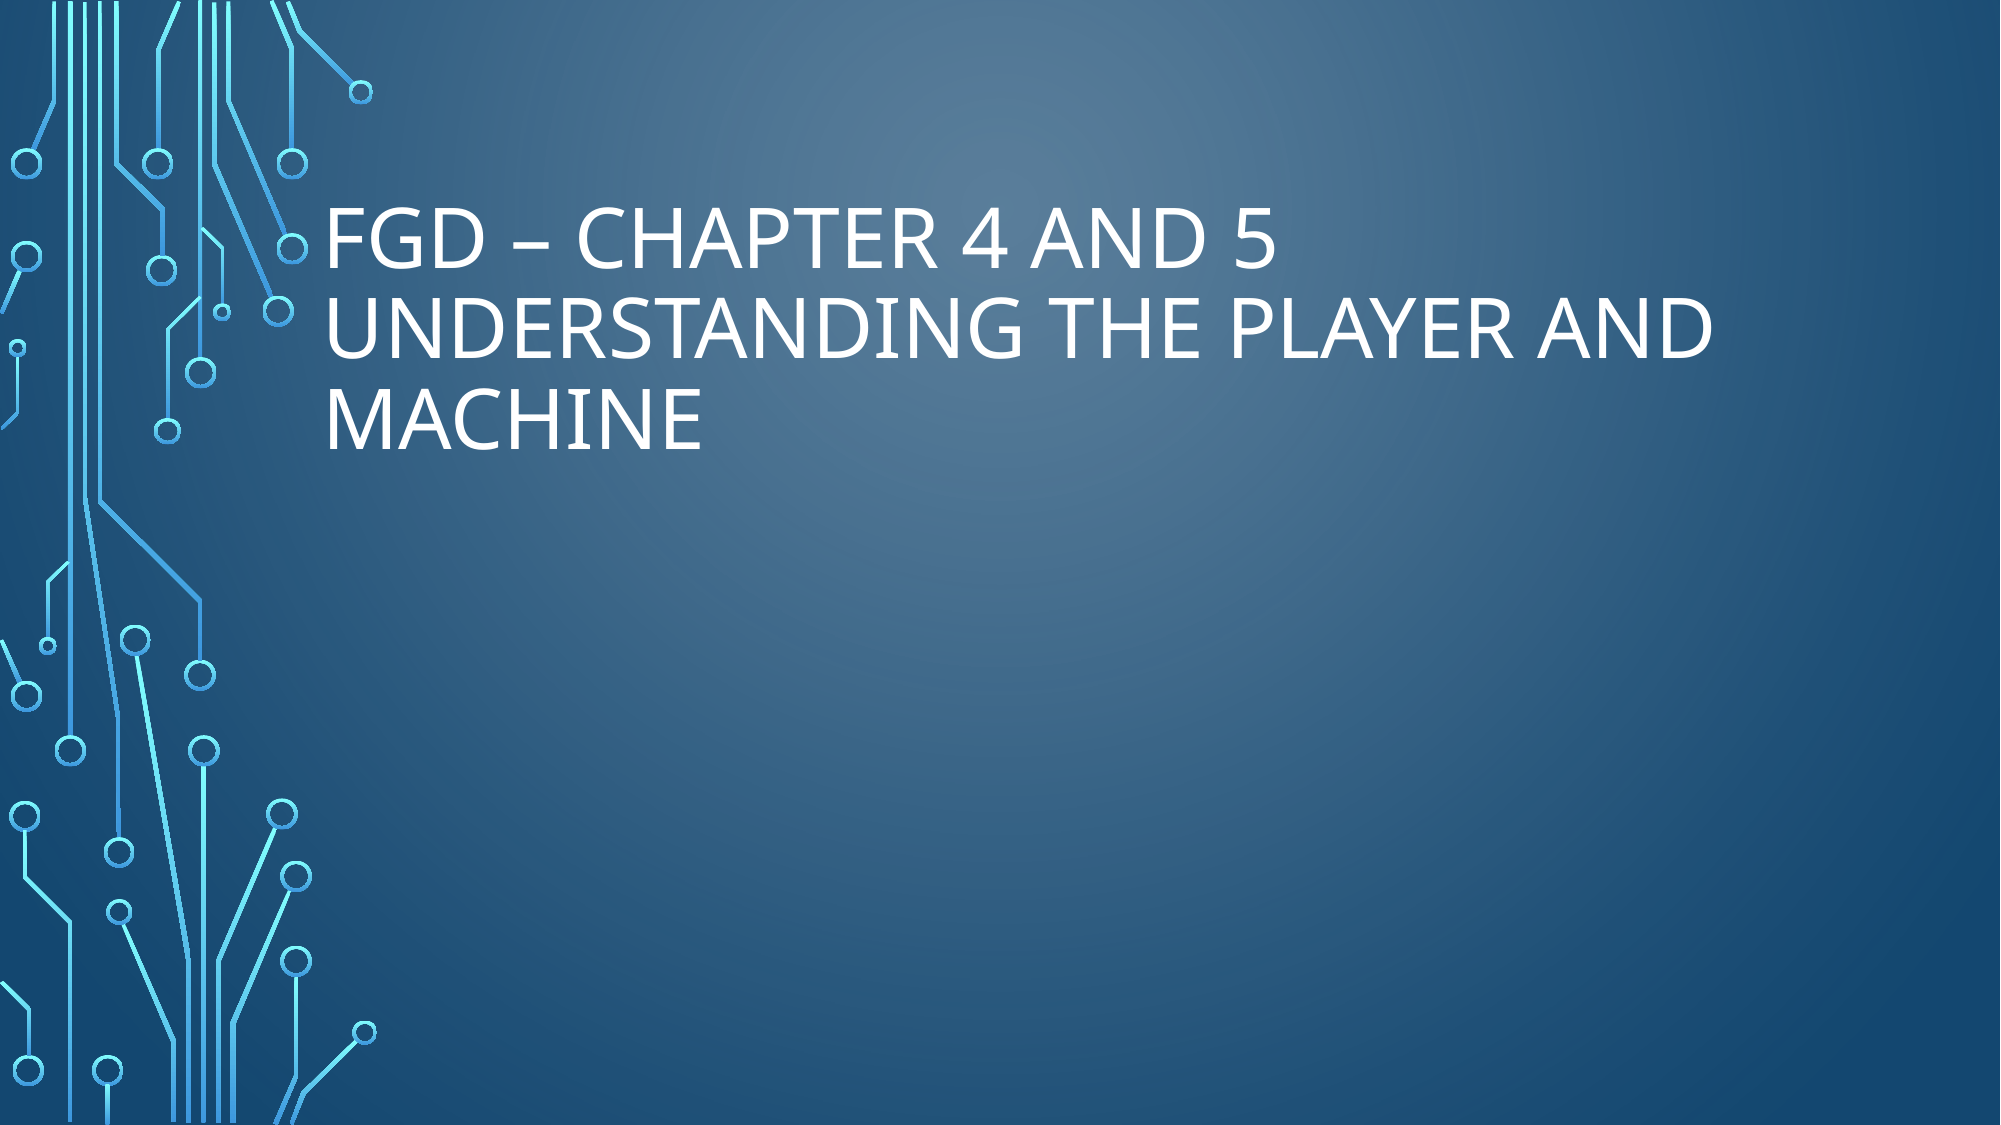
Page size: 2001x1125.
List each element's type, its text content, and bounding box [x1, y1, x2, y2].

title FGD – Chapter 4 and 5 Understanding The Player and Machine [307, 184, 1750, 576]
